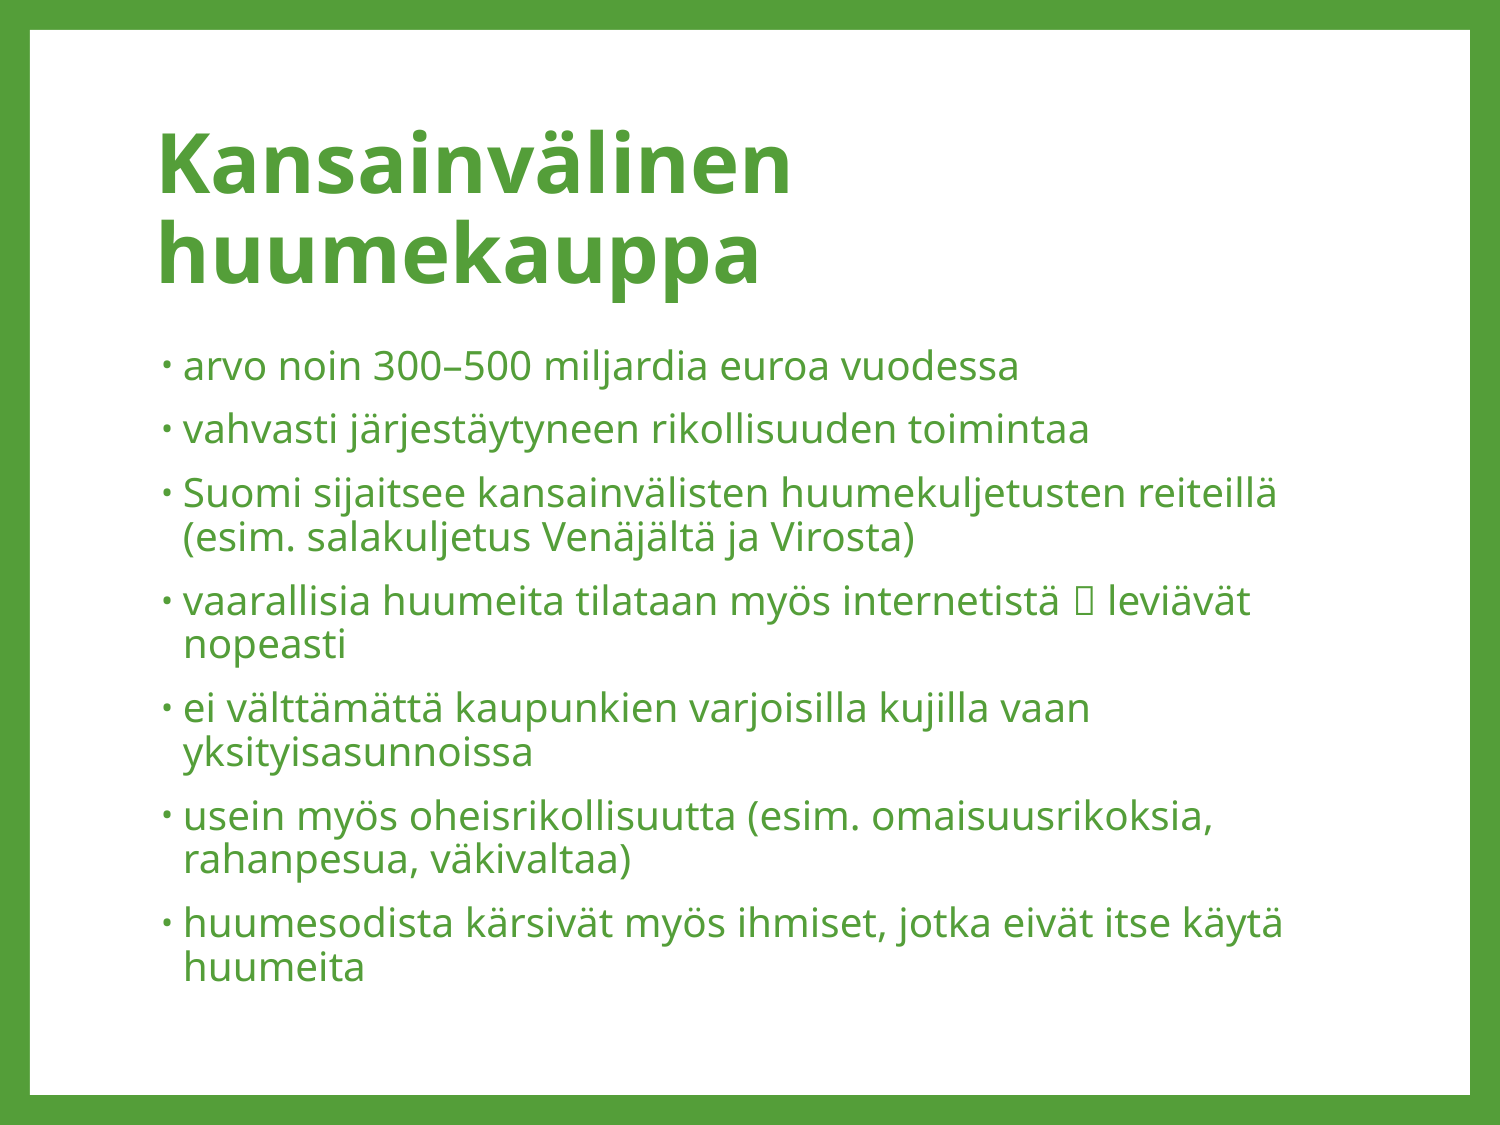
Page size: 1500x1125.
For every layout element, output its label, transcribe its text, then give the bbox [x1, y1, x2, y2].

title Kansainvälinen huumekauppa [140, 99, 1356, 323]
list arvo noin 300–500 miljardia euroa vuodessa vahvasti järjestäytyneen rikollisuuden toimintaa Suomi sijaitsee kansainvälisten huumekuljetusten reiteillä (esim. salakuljetus Venäjältä ja Virosta) vaarallisia huumeita tilataan myös internetistä  leviävät nopeasti ei välttämättä kaupunkien varjoisilla kujilla vaan yksityisasunnoissa usein myös oheisrikollisuutta (esim. omaisuusrikoksia, rahanpesua, väkivaltaa) huumesodista kärsivät myös ihmiset, jotka eivät itse käytä huumeita [140, 337, 1356, 1000]
